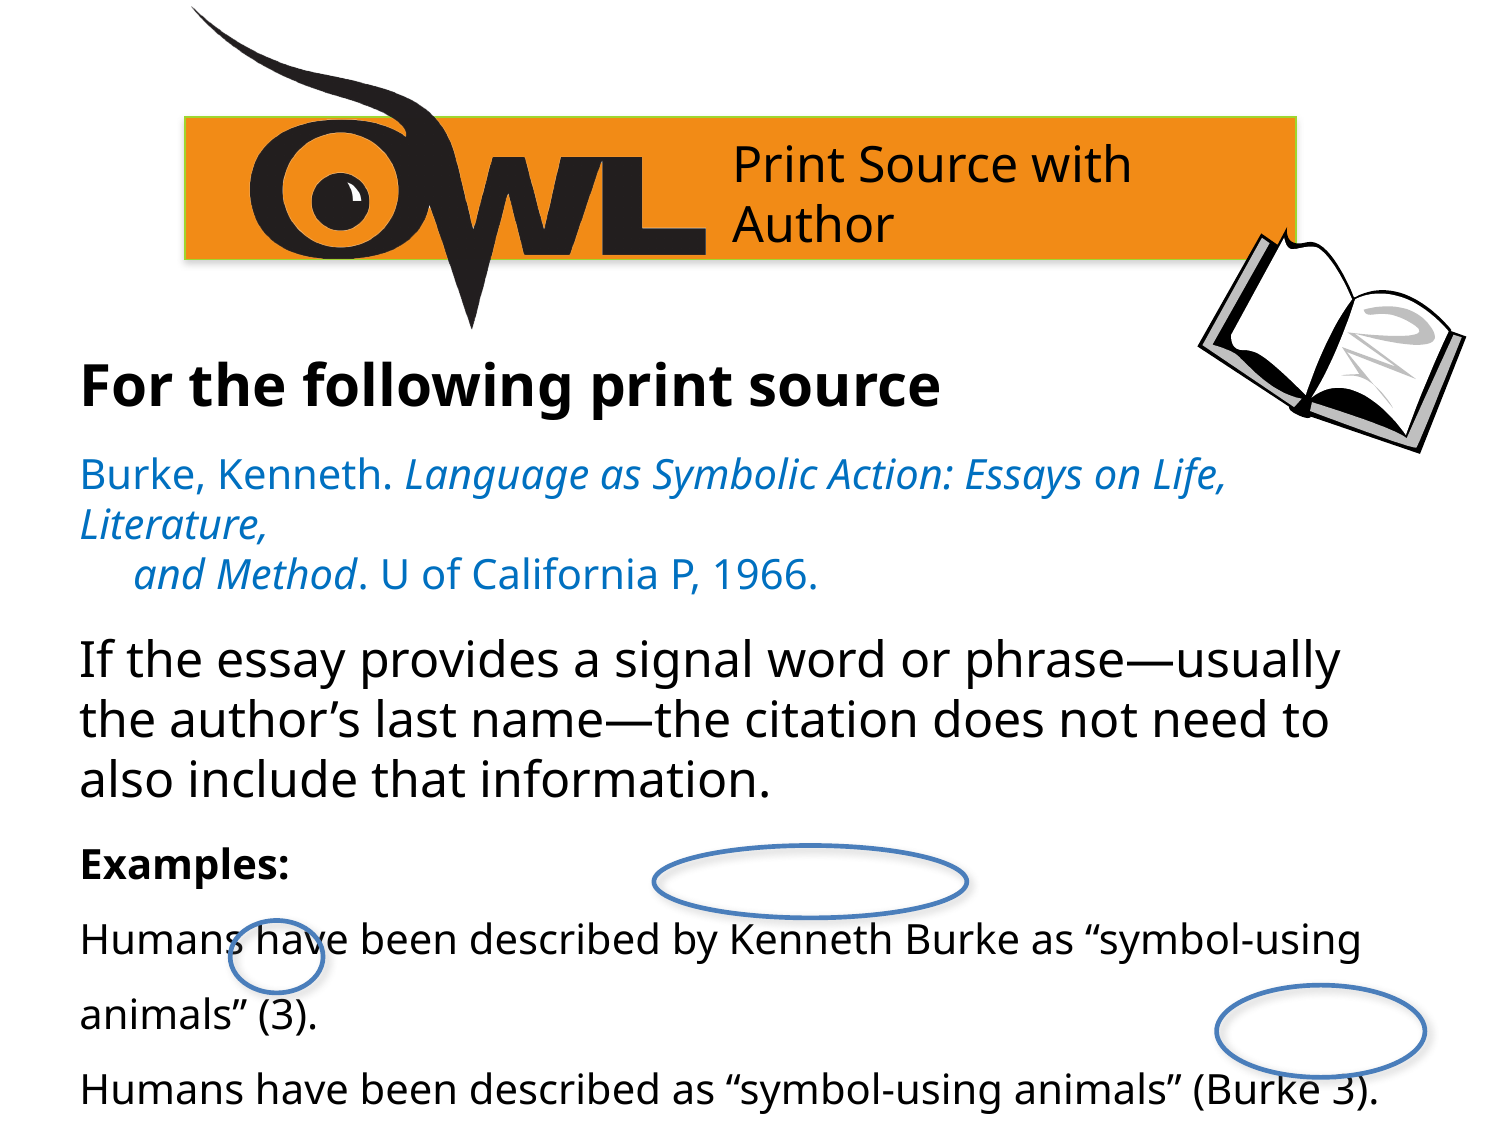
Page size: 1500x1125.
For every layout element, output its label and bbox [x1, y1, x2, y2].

picture [1197, 226, 1467, 455]
text_box [184, 0, 1297, 332]
text_box [64, 340, 1431, 1078]
